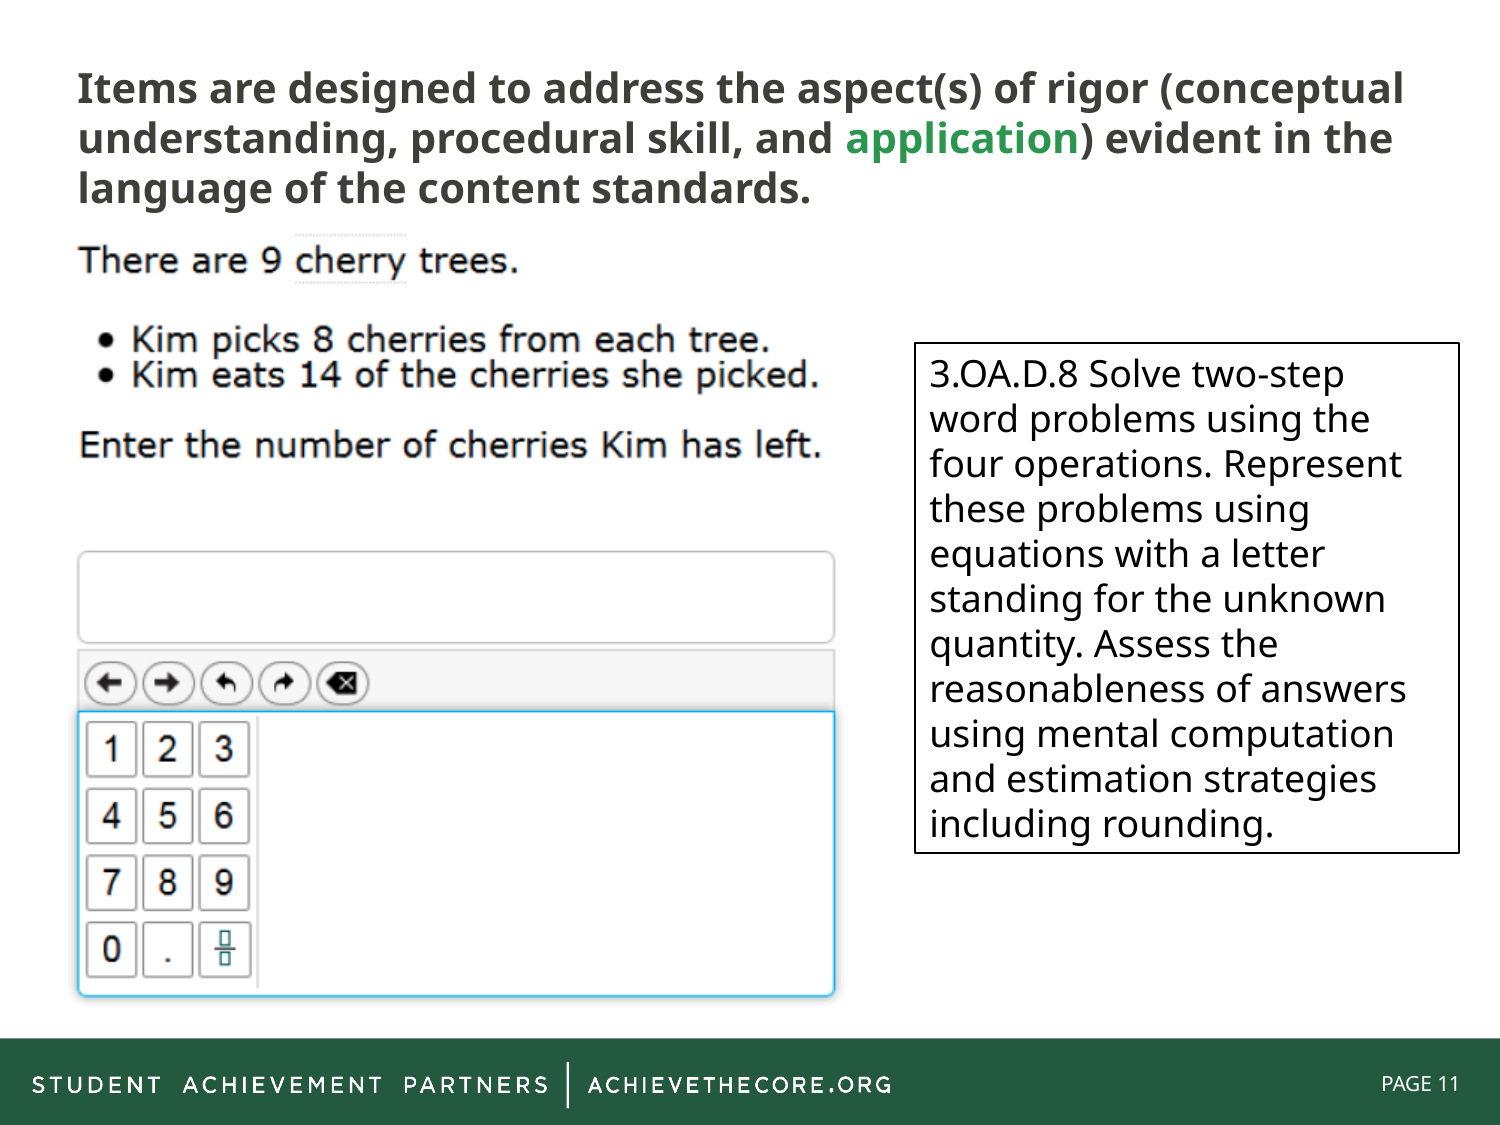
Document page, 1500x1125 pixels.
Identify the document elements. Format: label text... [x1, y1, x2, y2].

text_box 3.OA.D.8 Solve two-step word problems using the four operations. Represent these problems using equations with a letter standing for the unknown quantity. Assess the reasonableness of answers using mental computation and estimation strategies including rounding. [914, 342, 1460, 853]
picture [12, 1055, 911, 1112]
picture [62, 228, 867, 1022]
title Items are designed to address the aspect(s) of rigor (conceptual understanding, procedural skill, and application) evident in the language of the content standards. [62, 45, 1440, 229]
